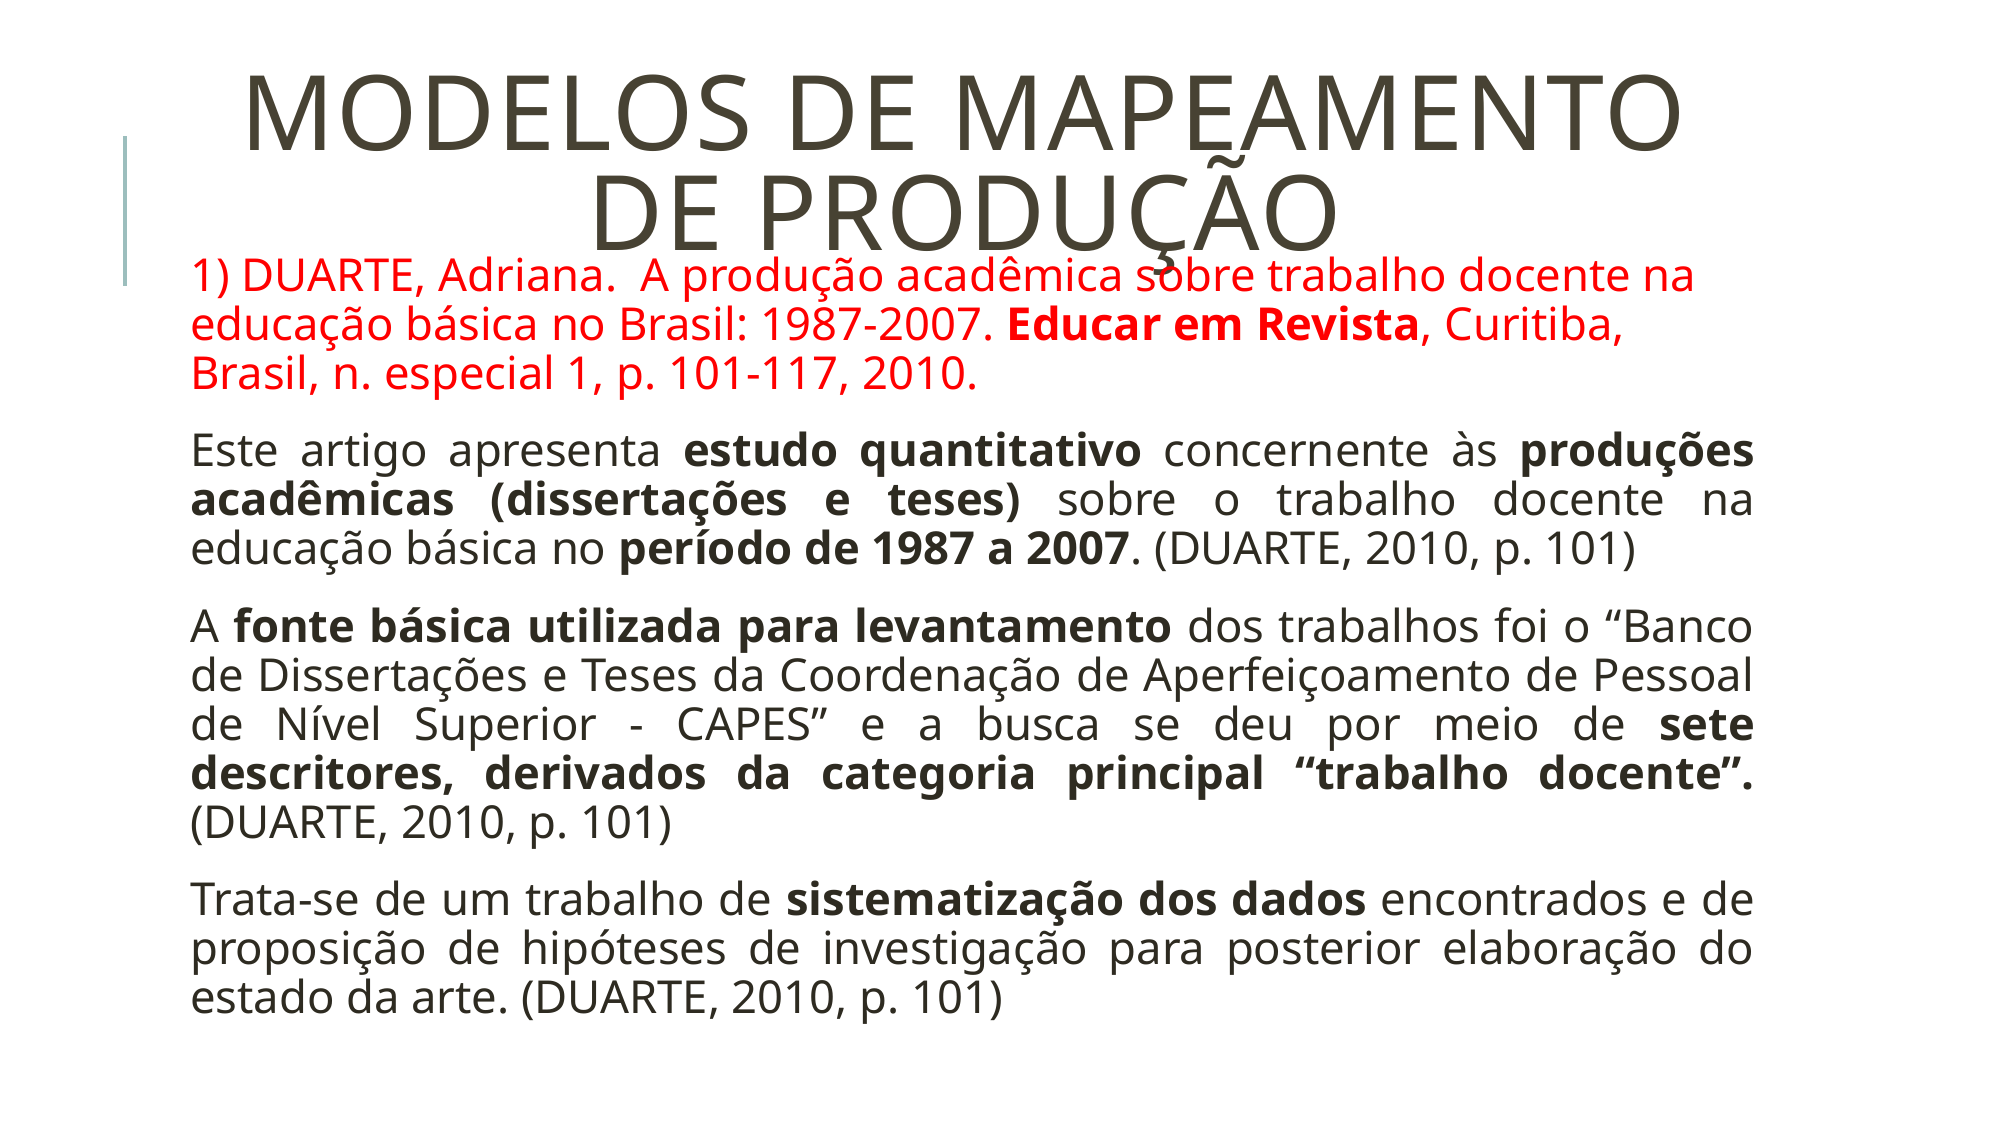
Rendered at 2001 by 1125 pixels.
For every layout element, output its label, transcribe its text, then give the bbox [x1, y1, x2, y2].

list 1) DUARTE, Adriana. A produção acadêmica sobre trabalho docente na educação básica no Brasil: 1987-2007. Educar em Revista, Curitiba, Brasil, n. especial 1, p. 101-117, 2010. Este artigo apresenta estudo quantitativo concernente às produções acadêmicas (dissertações e teses) sobre o trabalho docente na educação básica no período de 1987 a 2007. (DUARTE, 2010, p. 101) A fonte básica utilizada para levanta­mento dos trabalhos foi o “Banco de Dissertações e Teses da Coordenação de Aperfeiçoamento de Pessoal de Nível Superior - CAPES” e a busca se deu por meio de sete descritores, derivados da categoria principal “trabalho docente”. (DUARTE, 2010, p. 101) Trata-se de um trabalho de sistematização dos dados encontrados e de proposição de hipóteses de investigação para posterior elaboração do estado da arte. (DUARTE, 2010, p. 101) [168, 244, 1763, 1035]
title MODELOS DE MAPEAMENTO DE PRODUÇÃO [168, 96, 1763, 244]
